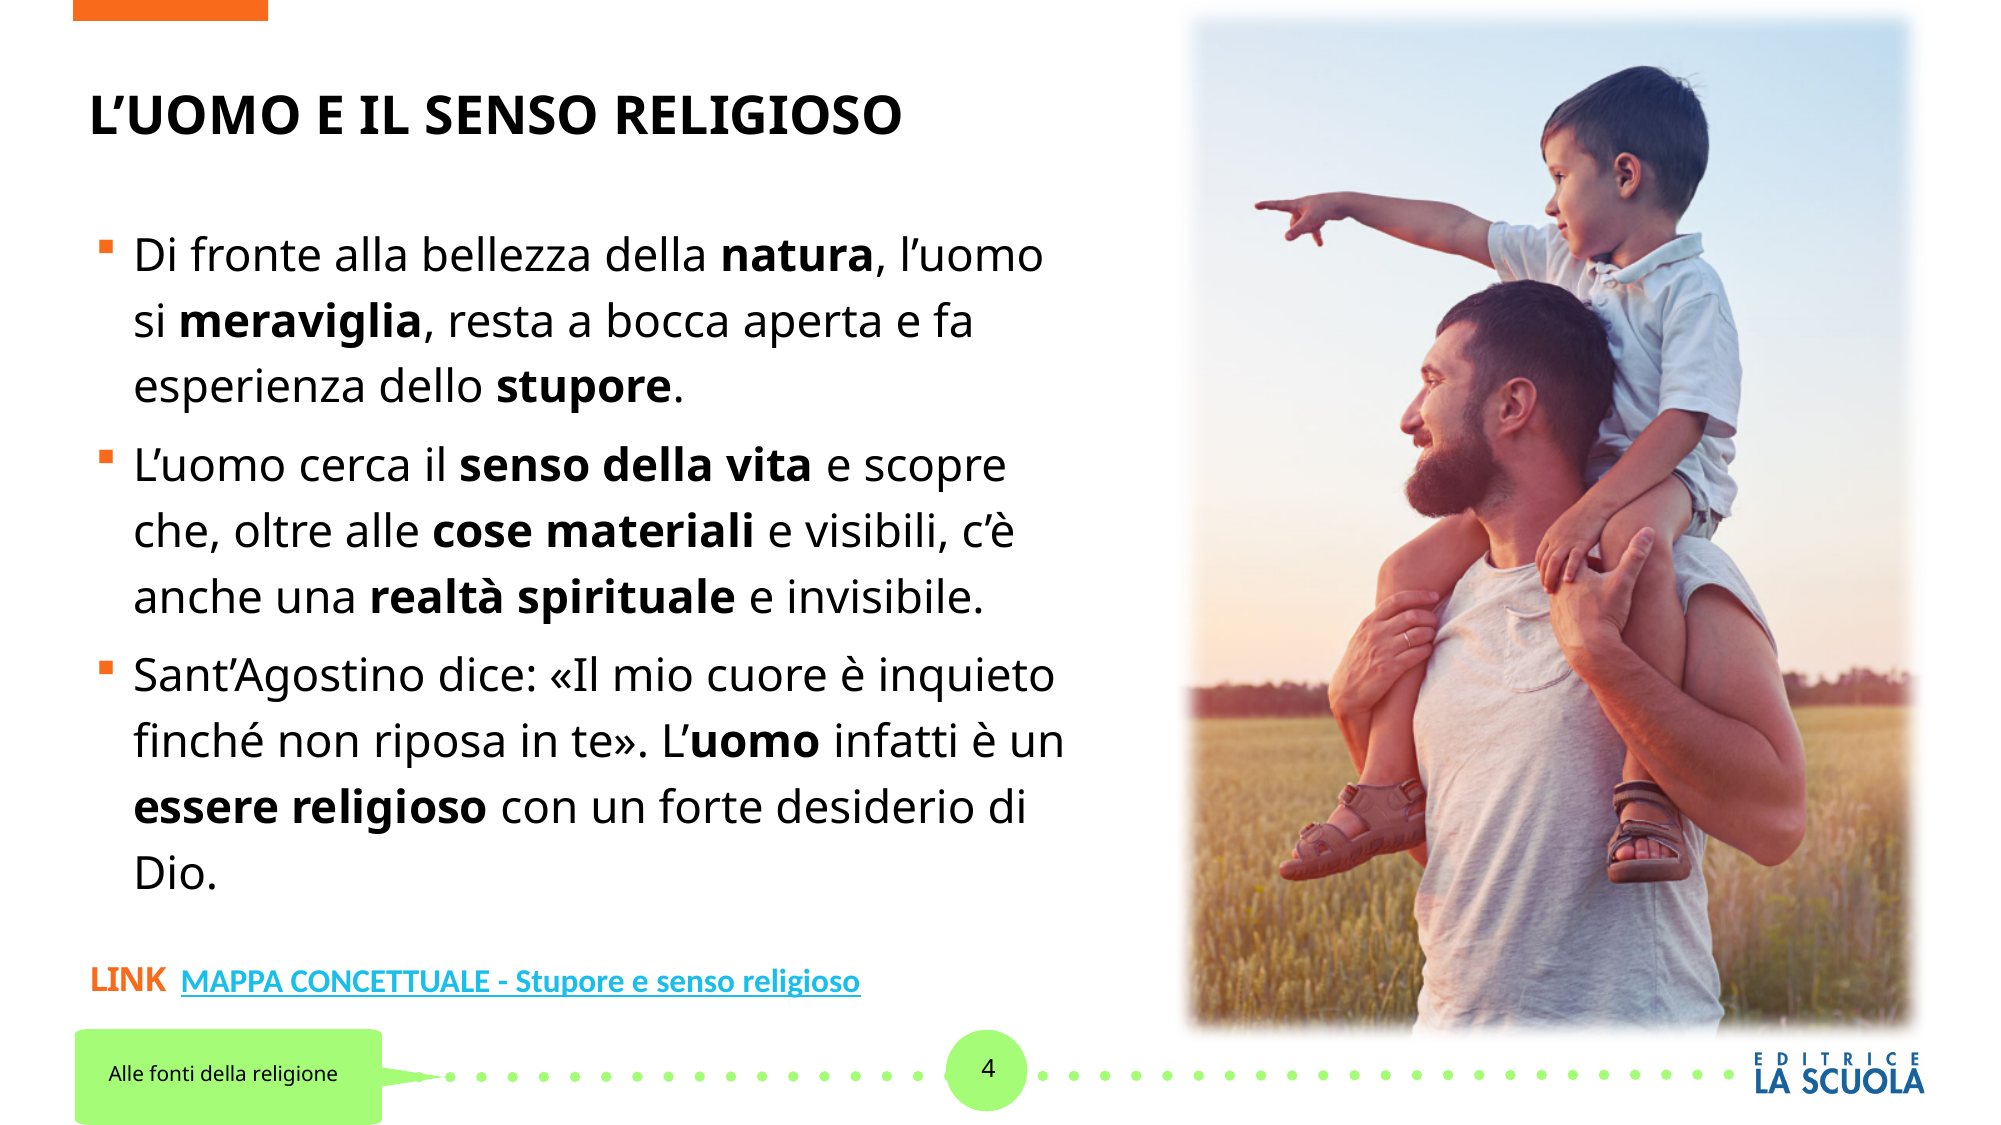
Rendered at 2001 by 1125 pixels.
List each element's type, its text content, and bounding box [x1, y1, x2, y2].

picture [1175, 1, 1927, 1043]
list MAPPA CONCETTUALE - Stupore e senso religioso [165, 956, 992, 1013]
list Di fronte alla bellezza della natura, l’uomo si meraviglia, resta a bocca aperta e fa esperienza dello stupore. L’uomo cerca il senso della vita e scopre che, oltre alle cose materiali e visibili, c’è anche una realtà spirituale e invisibile. Sant’Agostino dice: «Il mio cuore è inquieto finché non riposa in te». L’uomo infatti è un essere religioso con un forte desiderio di Dio. [80, 206, 1088, 827]
list L’UOMO E IL SENSO RELIGIOSO [73, 80, 1115, 154]
picture [1755, 1052, 1925, 1094]
title LINK [74, 955, 201, 1007]
